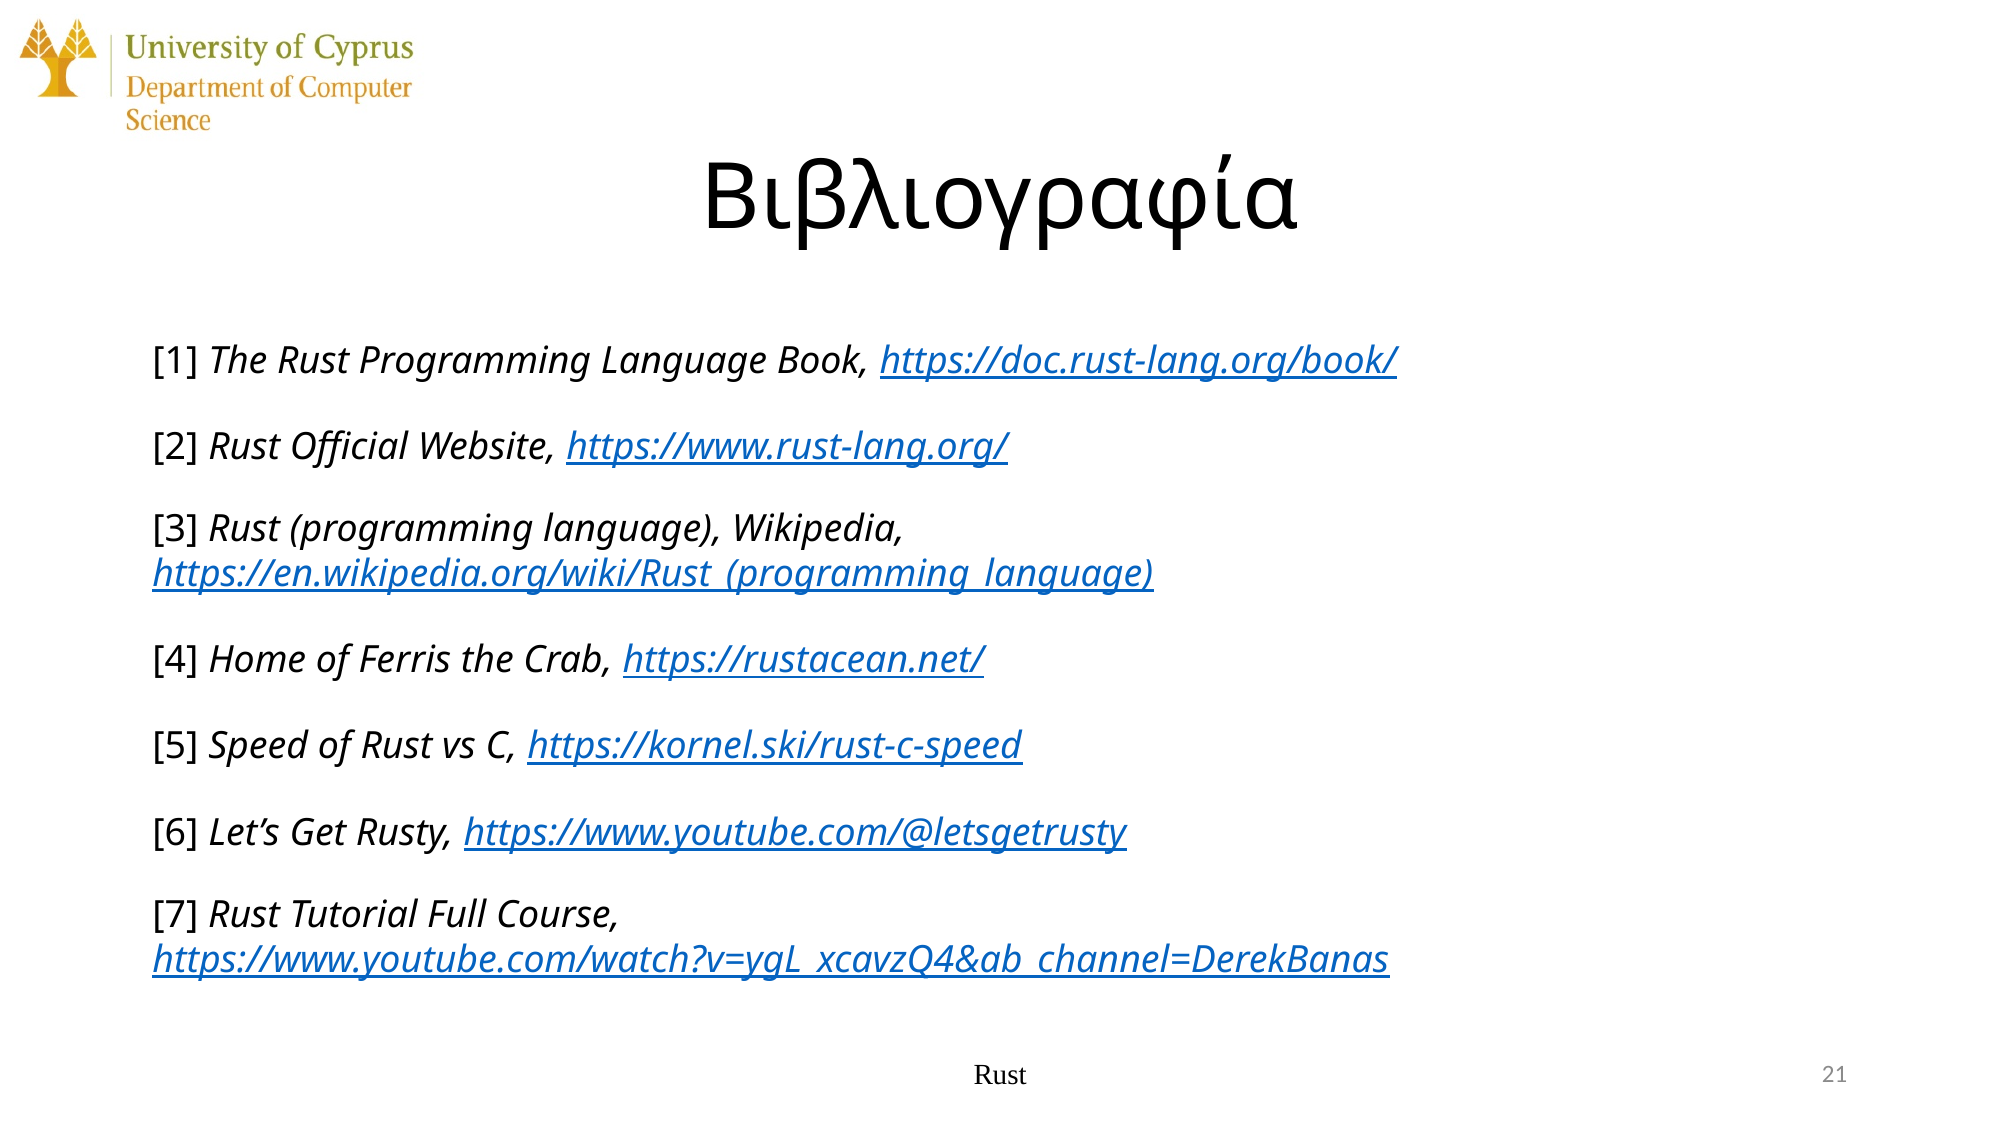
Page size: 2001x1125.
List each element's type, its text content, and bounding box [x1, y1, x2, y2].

title Βιβλιογραφία [137, 90, 1863, 308]
picture [0, 0, 439, 169]
footer Rust [662, 1042, 1338, 1103]
list [1] The Rust Programming Language Book, https://doc.rust-lang.org/book/ [2] Rust Official Website, https://www.rust-lang.org/ [3] Rust (programming language), Wikipedia, https://en.wikipedia.org/wiki/Rust_(programming_language) [4] Home of Ferris the Crab, https://rustacean.net/ [5] Speed of Rust vs C, https://kornel.ski/rust-c-speed [6] Let’s Get Rusty, https://www.youtube.com/@letsgetrusty [7] Rust Tutorial Full Course, https://www.youtube.com/watch?v=ygL_xcavzQ4&ab_channel=DerekBanas [137, 328, 1863, 1043]
slide_number 21 [1412, 1042, 1863, 1103]
